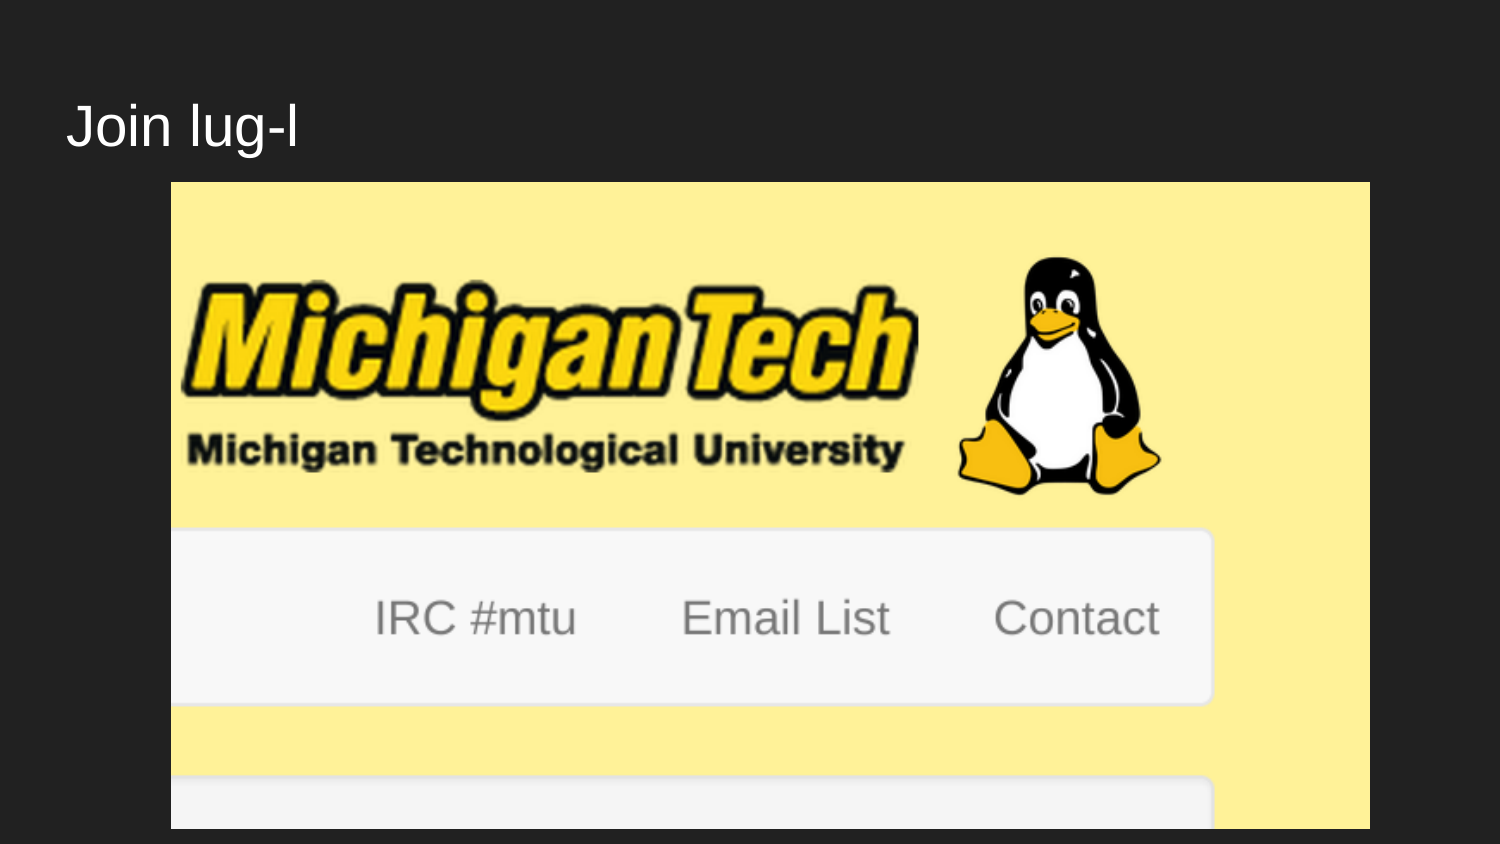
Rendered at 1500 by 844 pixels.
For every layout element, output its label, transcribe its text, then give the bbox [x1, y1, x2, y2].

title Join lug-l [51, 72, 1449, 167]
picture [171, 181, 1370, 830]
